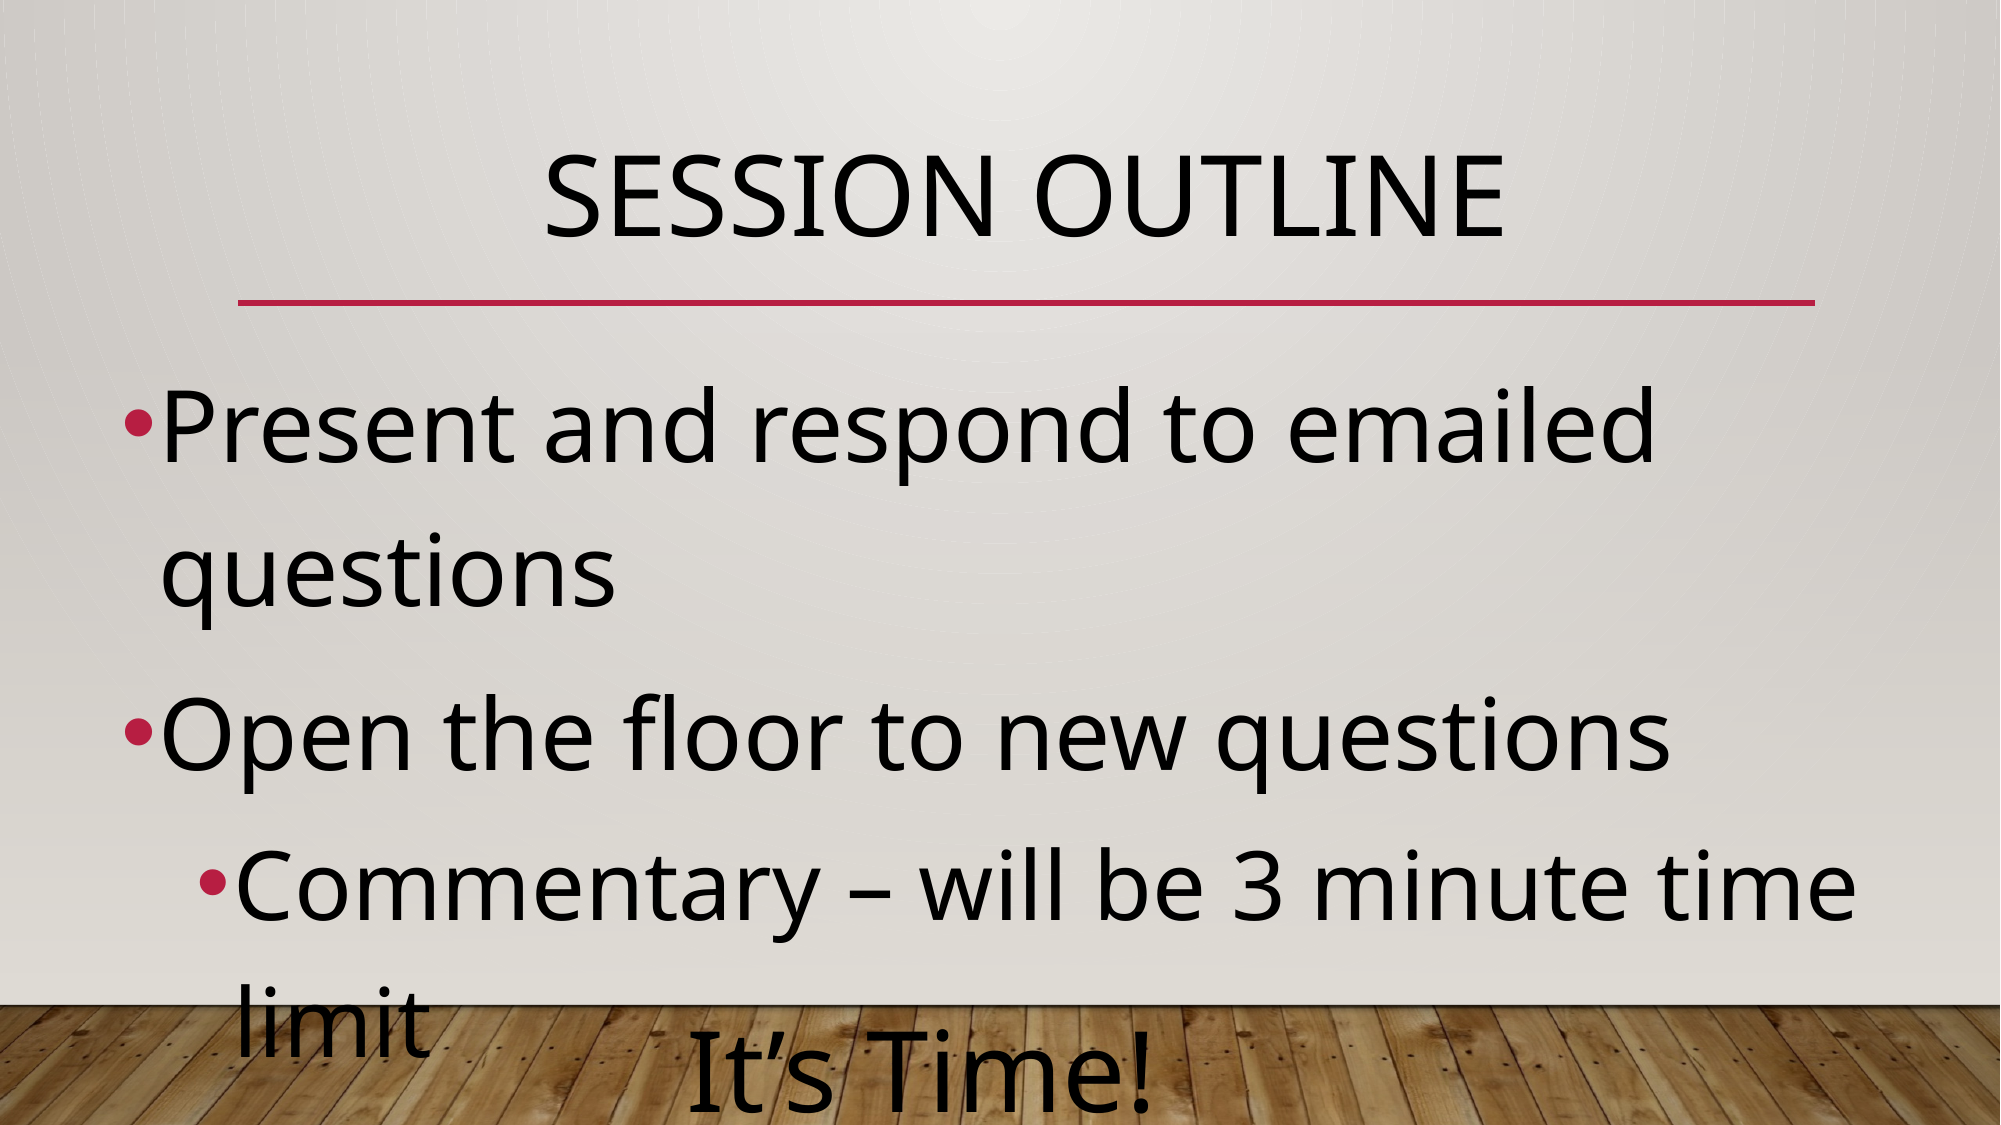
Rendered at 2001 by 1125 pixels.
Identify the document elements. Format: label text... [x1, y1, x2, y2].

picture [1172, 1005, 2000, 1125]
list Present and respond to emailed questions Open the floor to new questions Commentary – will be 3 minute time limit [106, 330, 1893, 897]
text_box It’s Time! [670, 992, 1172, 1125]
title Session outline [238, 131, 1814, 305]
picture [0, 1005, 670, 1125]
